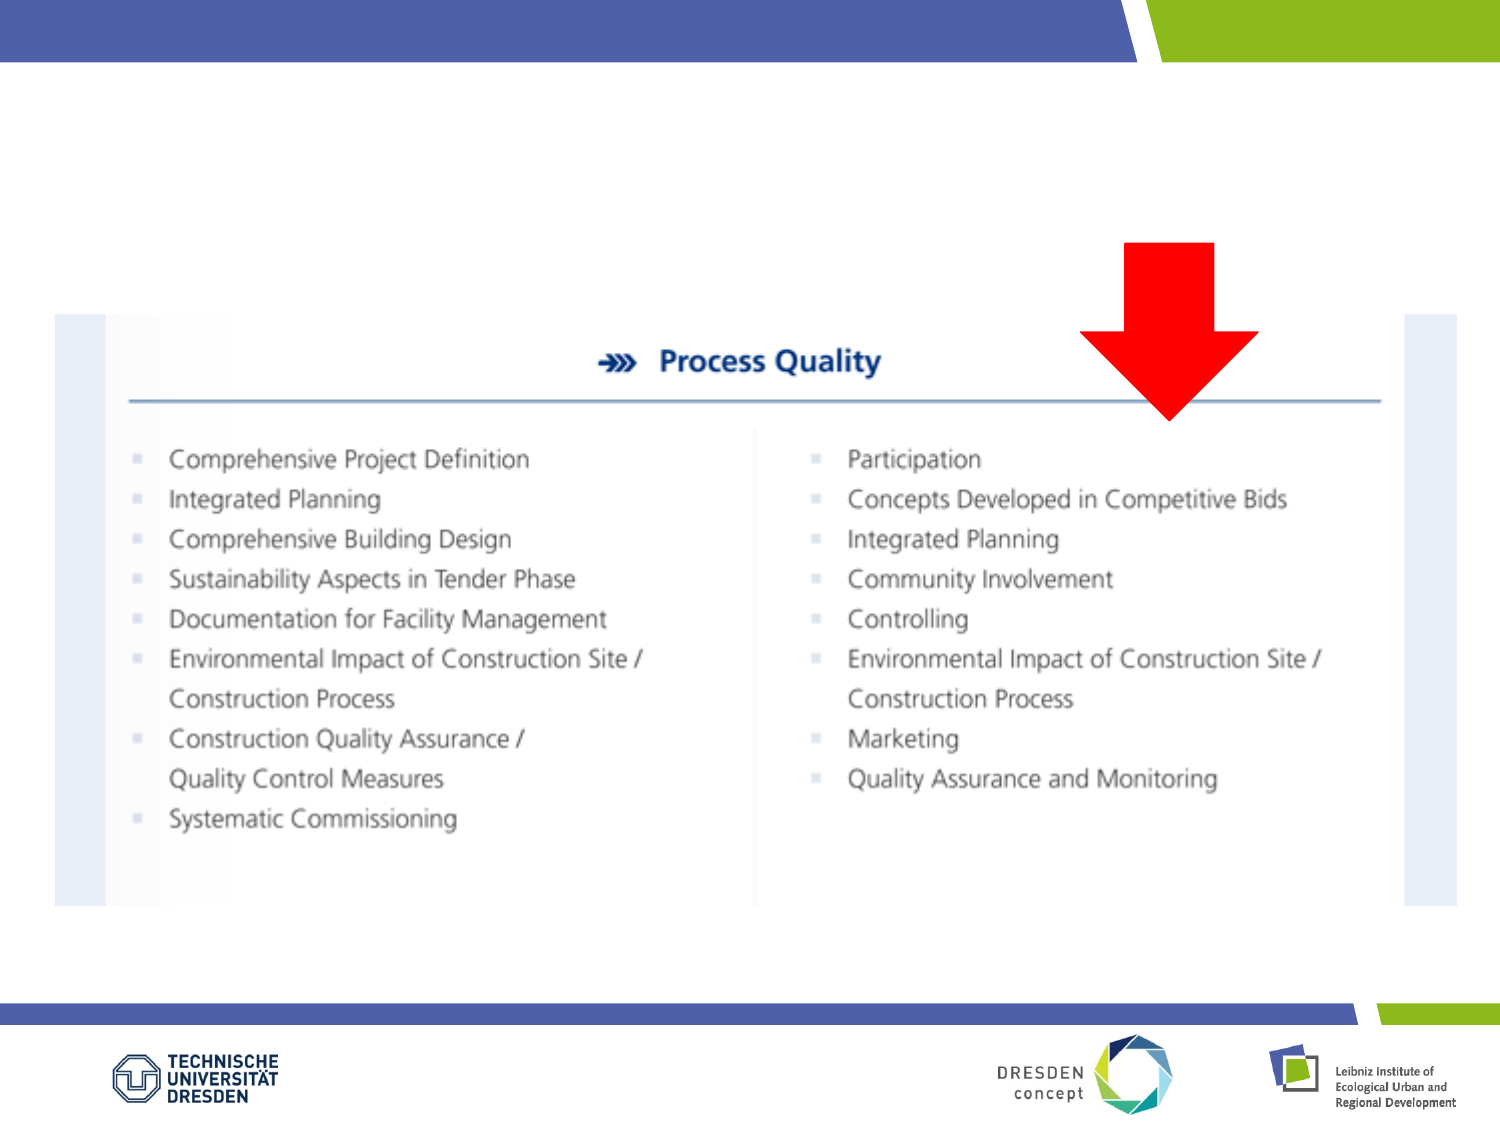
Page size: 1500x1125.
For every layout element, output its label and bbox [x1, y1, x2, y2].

picture [998, 1034, 1173, 1115]
picture [54, 314, 1458, 906]
picture [1261, 1036, 1468, 1117]
text_box [1125, 243, 1214, 312]
picture [112, 1054, 278, 1103]
